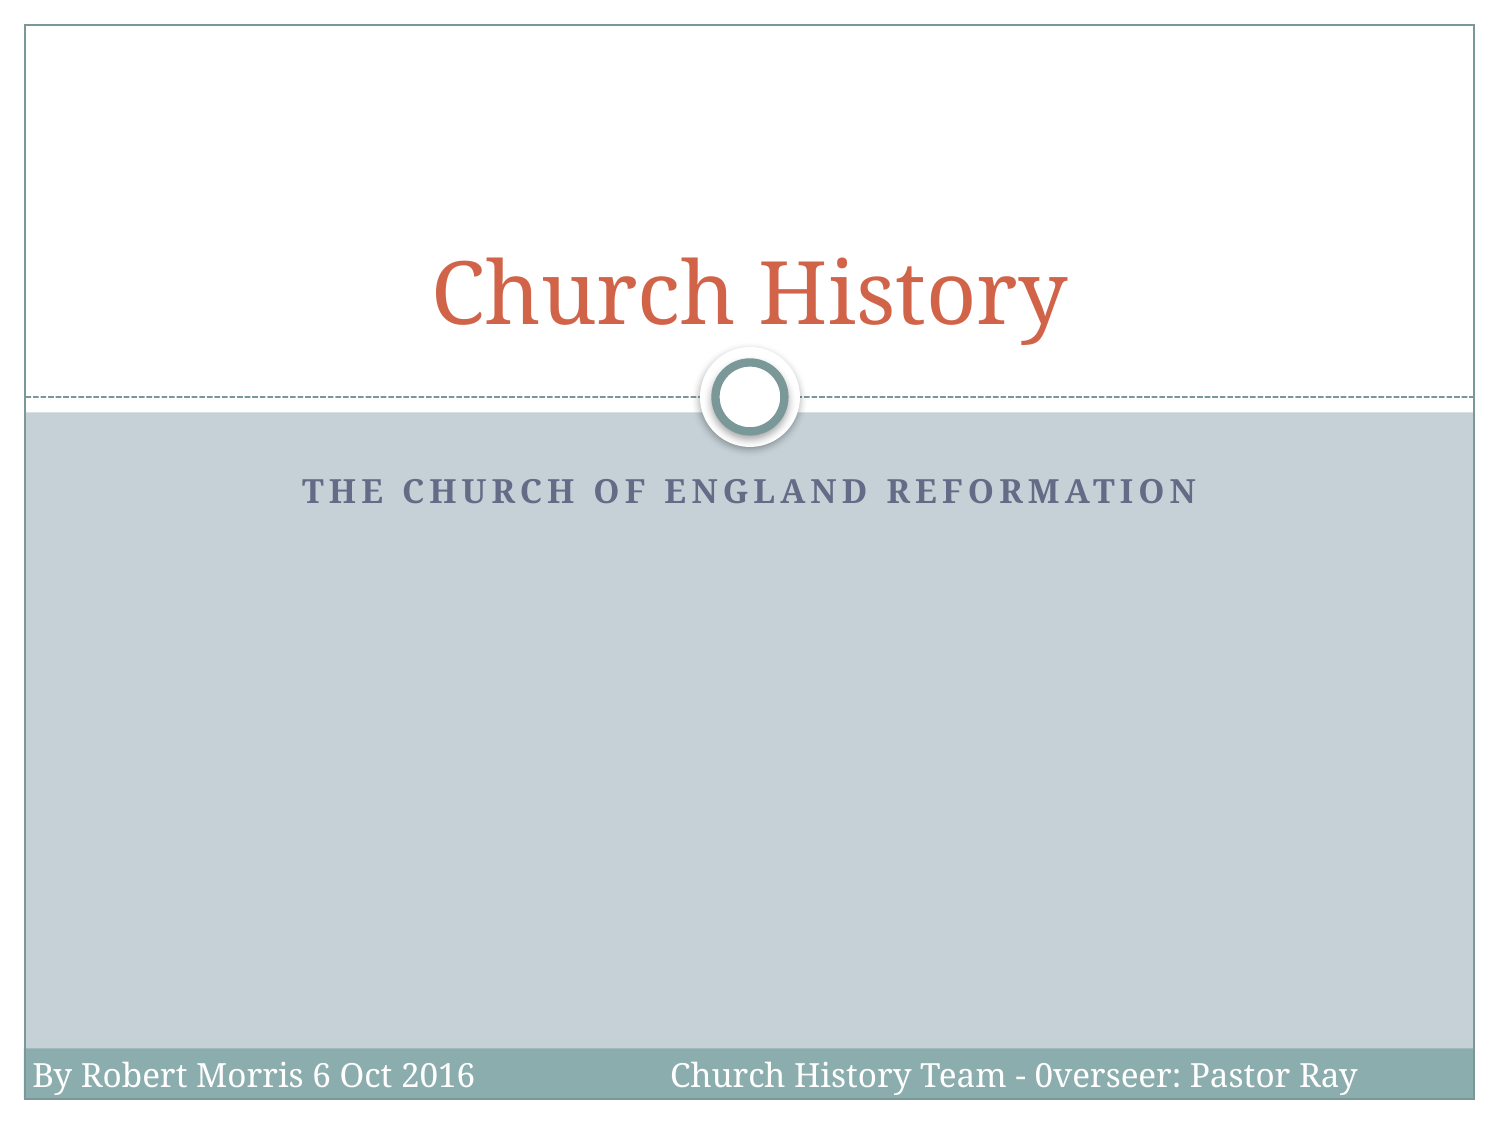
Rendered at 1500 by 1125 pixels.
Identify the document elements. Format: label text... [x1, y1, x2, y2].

title Church History [112, 62, 1388, 350]
subtitle The church of England reformation [225, 462, 1275, 750]
text_box By Robert Morris 6 Oct 2016 [17, 1046, 550, 1102]
text_box Church History Team - 0verseer: Pastor Ray Poutney [655, 1046, 1500, 1125]
